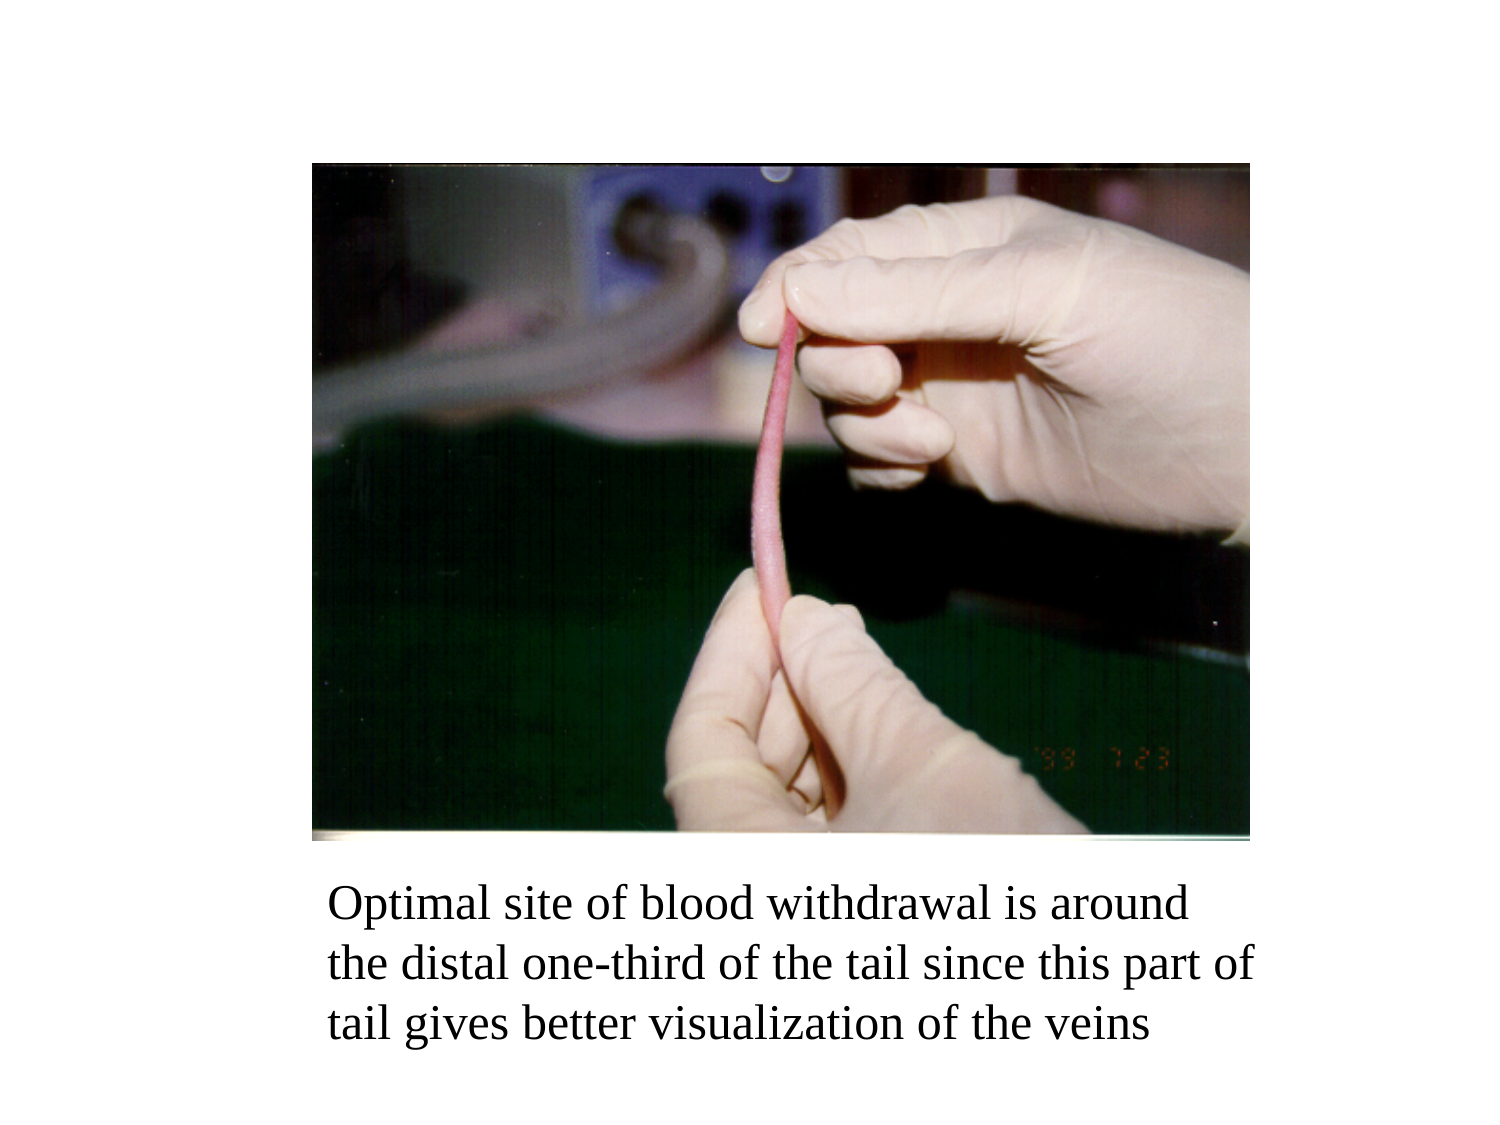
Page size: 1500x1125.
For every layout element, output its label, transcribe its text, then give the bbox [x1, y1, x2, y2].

picture [312, 163, 1251, 841]
text_box Optimal site of blood withdrawal is around the distal one-third of the tail since this part of tail gives better visualization of the veins [312, 862, 1275, 1058]
